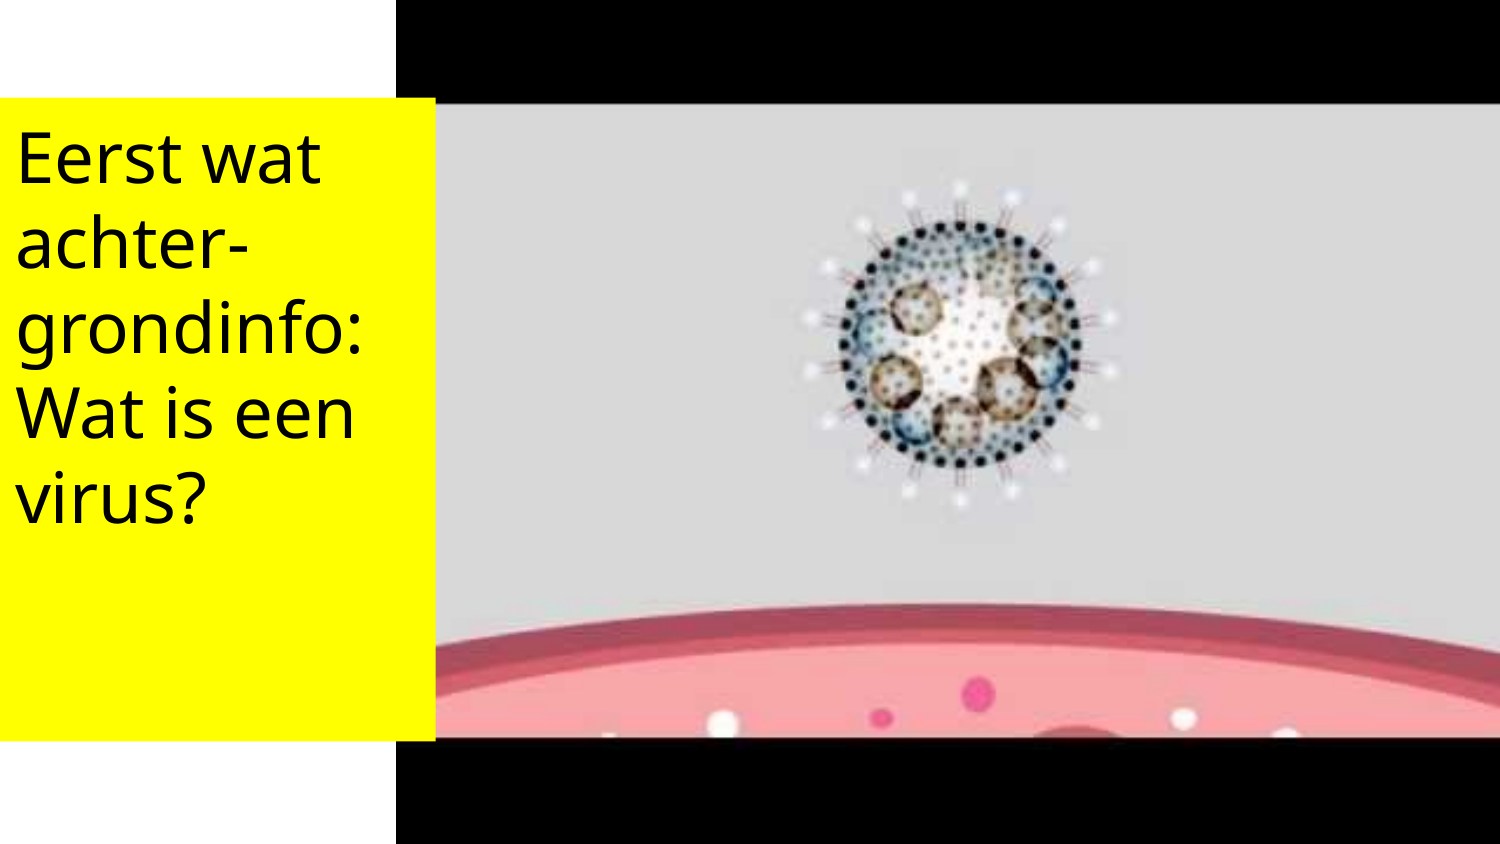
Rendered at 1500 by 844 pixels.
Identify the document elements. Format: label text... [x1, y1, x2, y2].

picture [396, 0, 1500, 844]
text_box Eerst wat achter- grondinfo: Wat is een virus? [0, 97, 390, 742]
